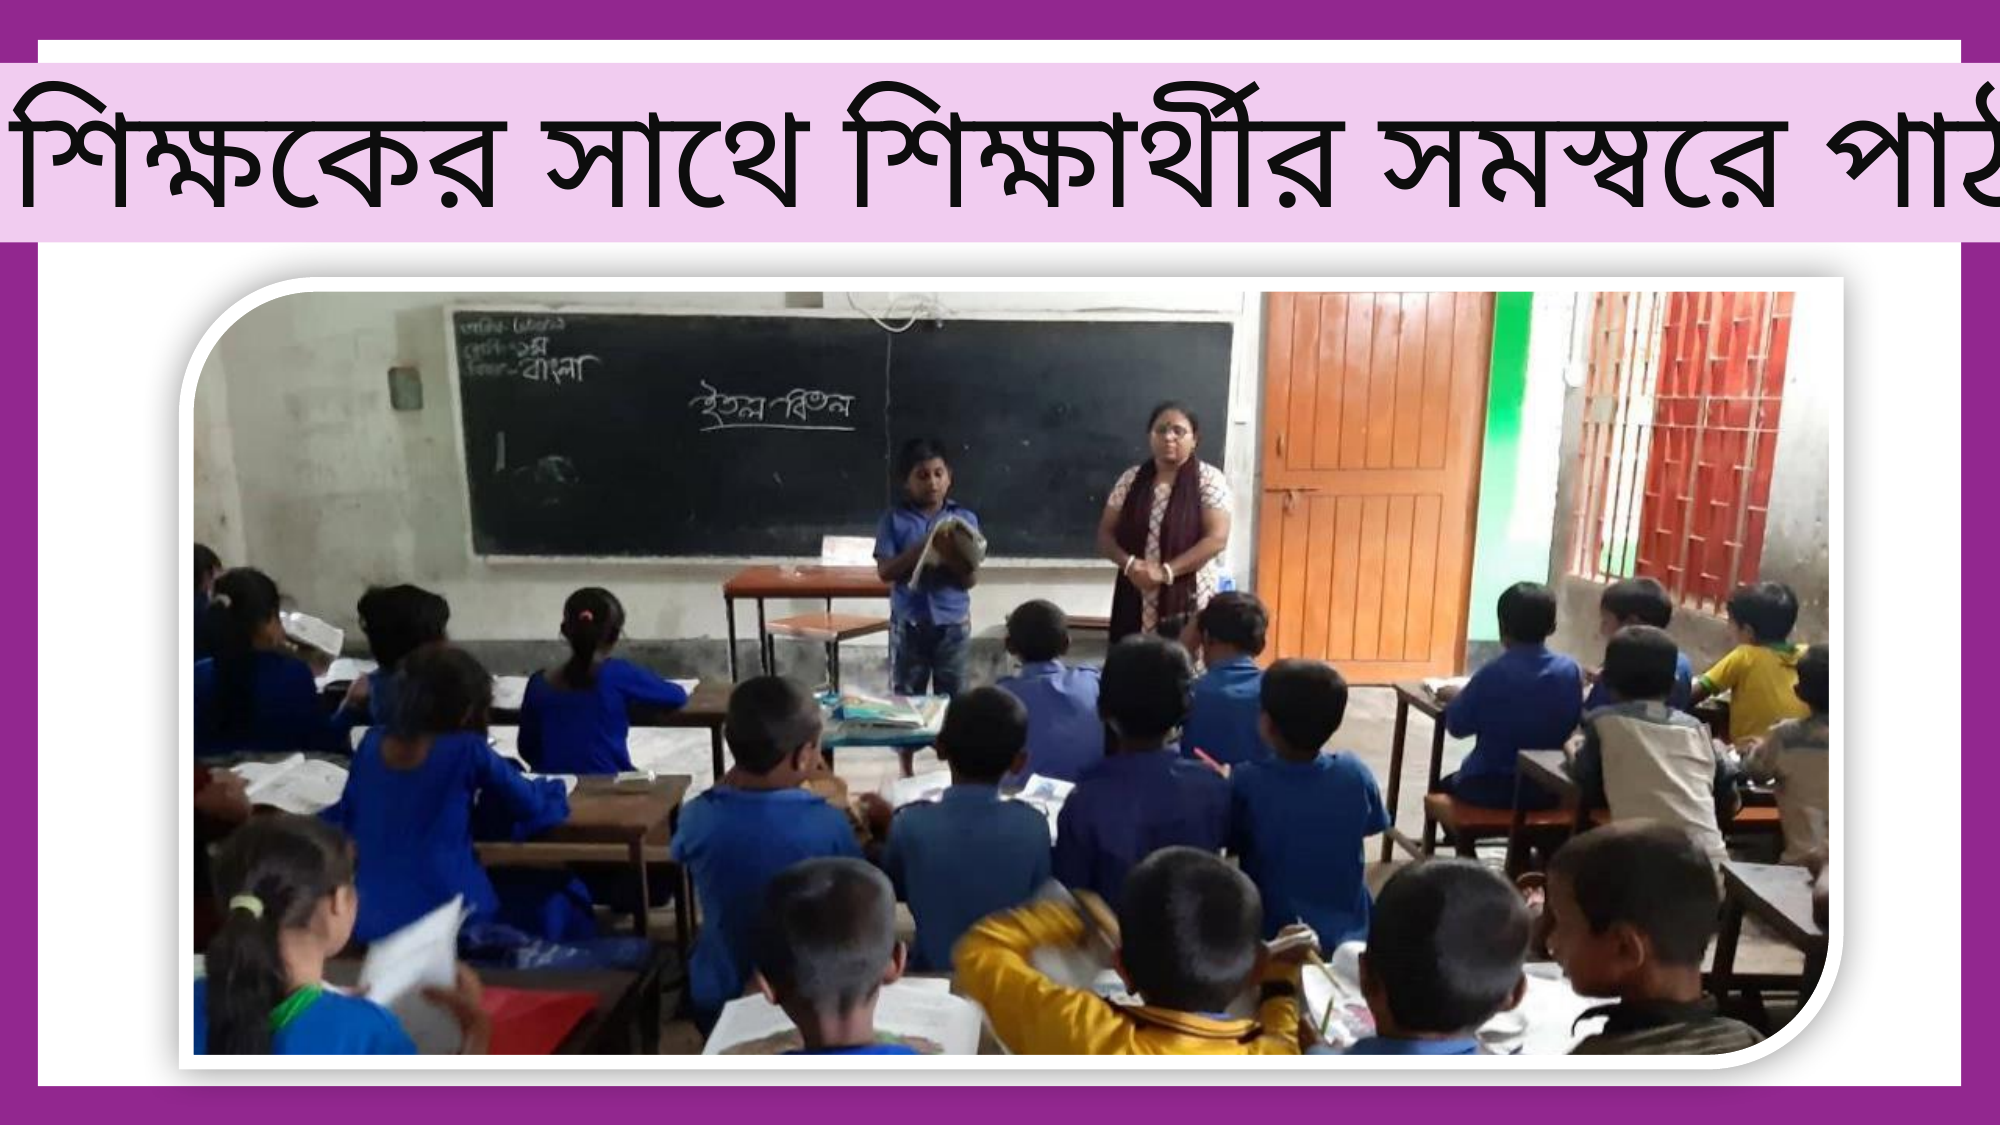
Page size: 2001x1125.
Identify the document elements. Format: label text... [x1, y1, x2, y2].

text_box শিক্ষকের সাথে শিক্ষার্থীর সমস্বরে পাঠ [0, 62, 2000, 243]
picture [185, 284, 1837, 1063]
